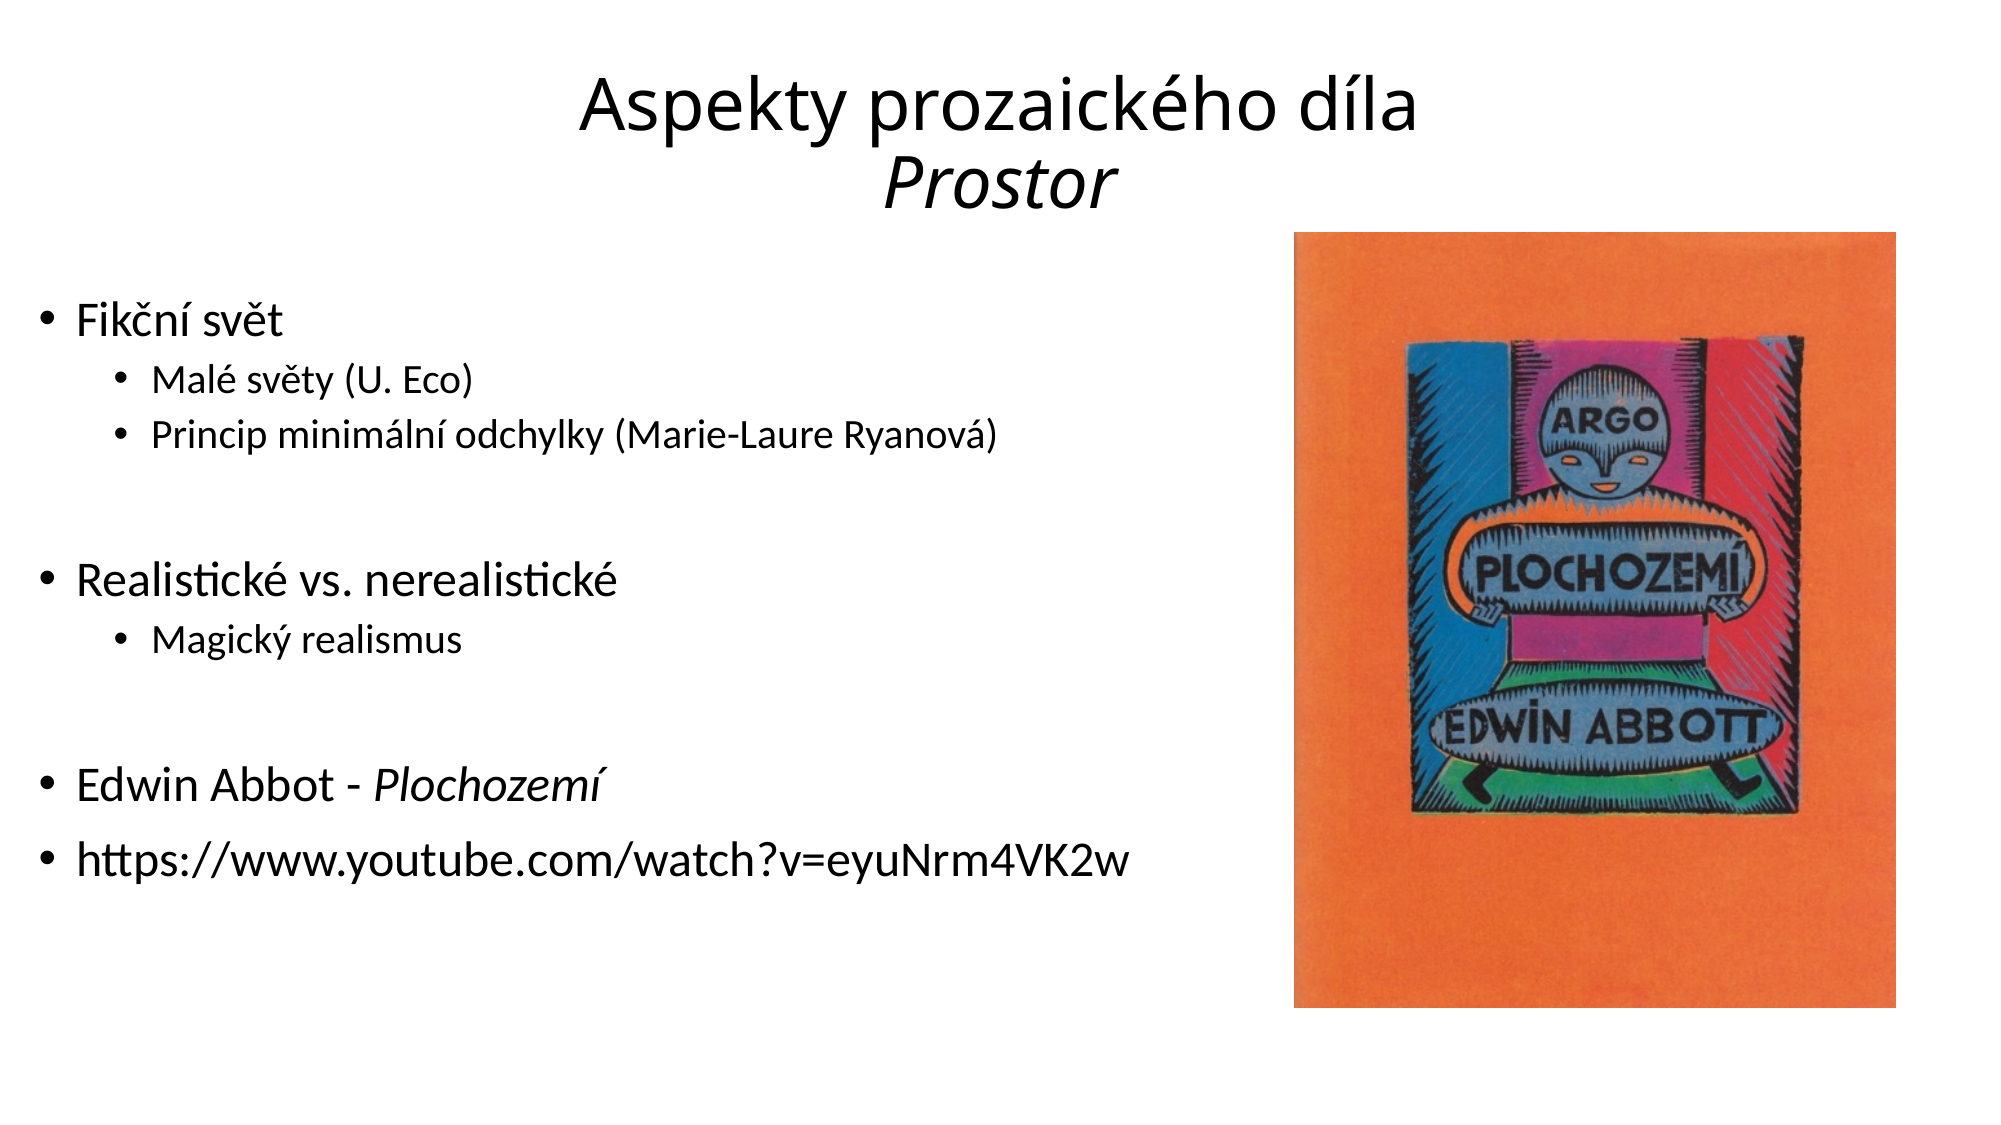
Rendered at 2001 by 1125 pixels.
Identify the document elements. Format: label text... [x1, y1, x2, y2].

title Aspekty prozaického díla Prostor [137, 59, 1863, 233]
picture [1293, 232, 1896, 1008]
list Fikční svět Malé světy (U. Eco) Princip minimální odchylky (Marie-Laure Ryanová) Realistické vs. nerealistické Magický realismus Edwin Abbot - Plochozemí https://www.youtube.com/watch?v=eyuNrm4VK2w [23, 285, 1749, 1076]
